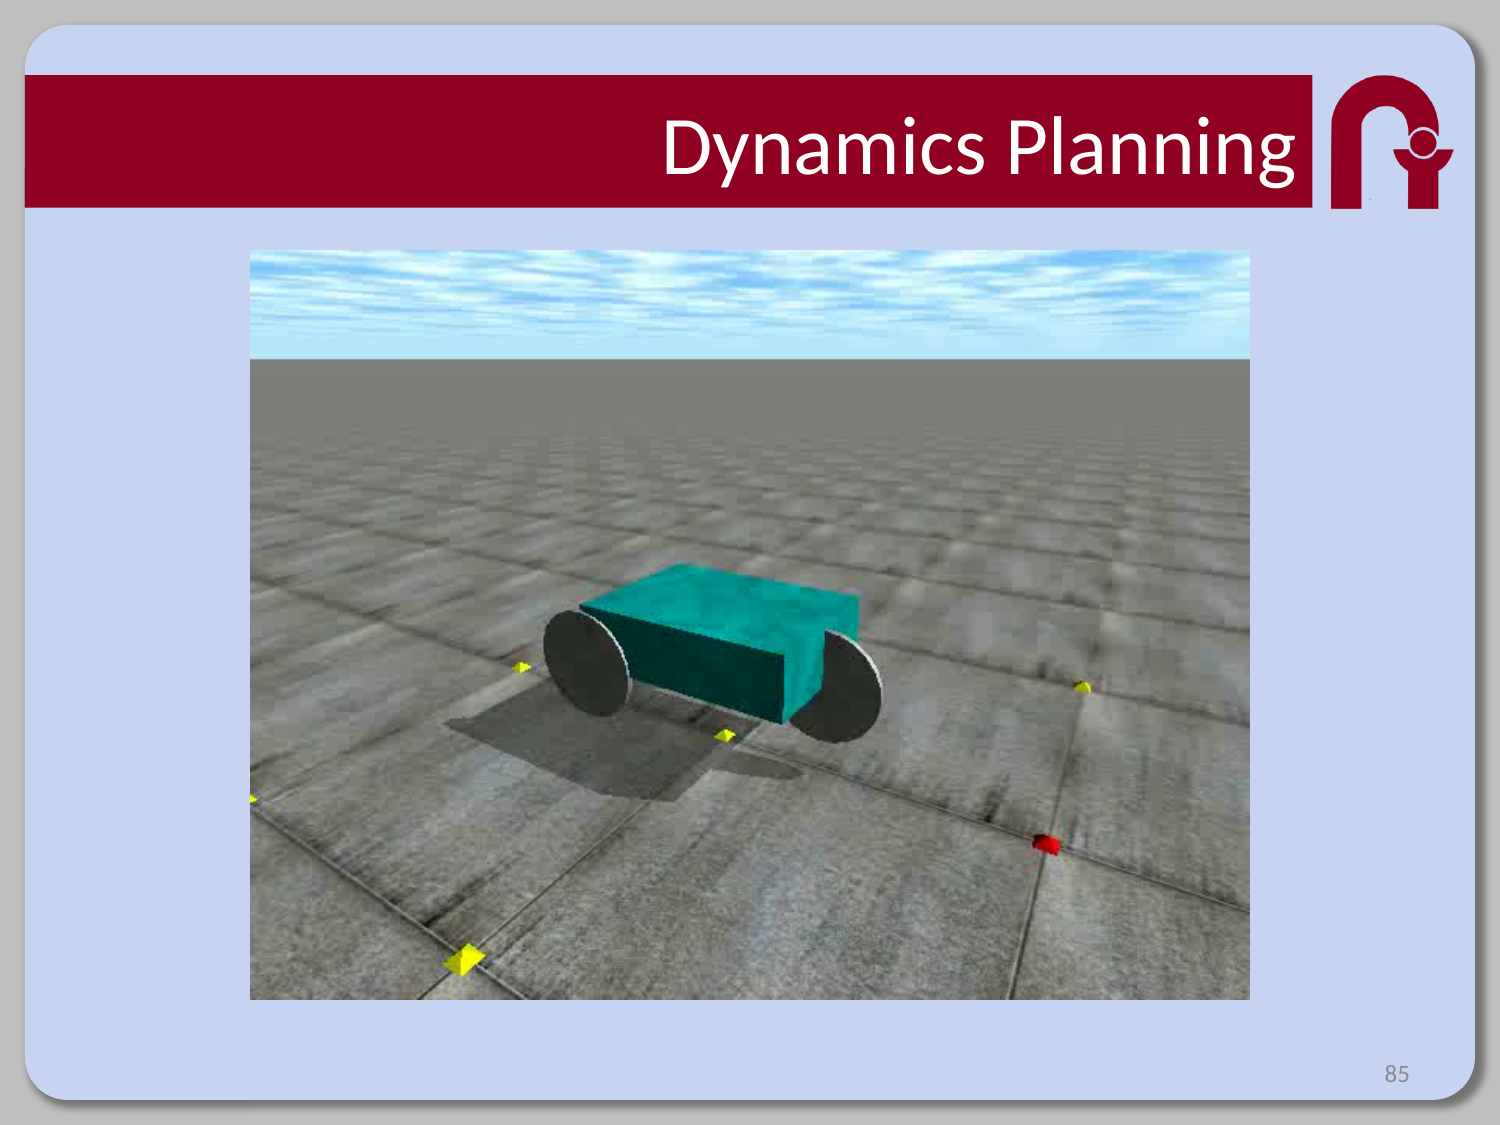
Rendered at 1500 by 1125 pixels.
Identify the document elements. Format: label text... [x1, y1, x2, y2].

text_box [249, 249, 1251, 1001]
slide_number 85 [1074, 1042, 1425, 1103]
picture [1325, 69, 1460, 212]
title Dynamics Planning [24, 75, 1313, 208]
